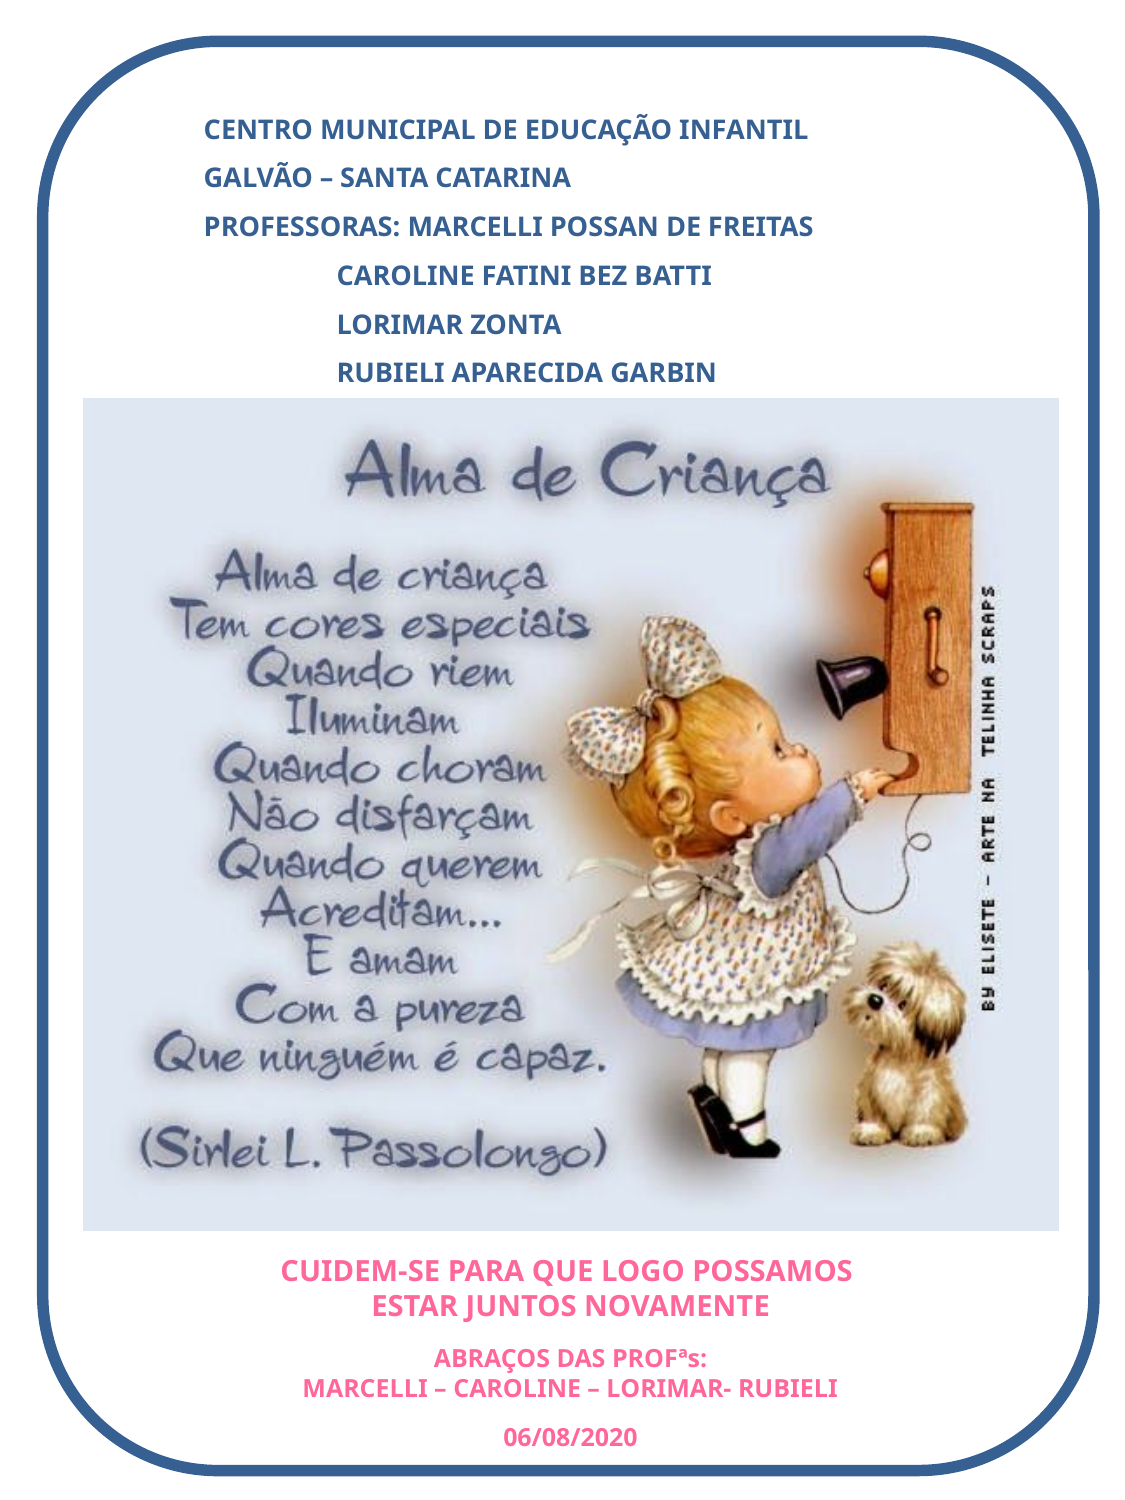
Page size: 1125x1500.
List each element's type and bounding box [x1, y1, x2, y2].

picture [83, 398, 1059, 1231]
text_box [40, 39, 1097, 1473]
text_box [1042, 88, 1059, 106]
